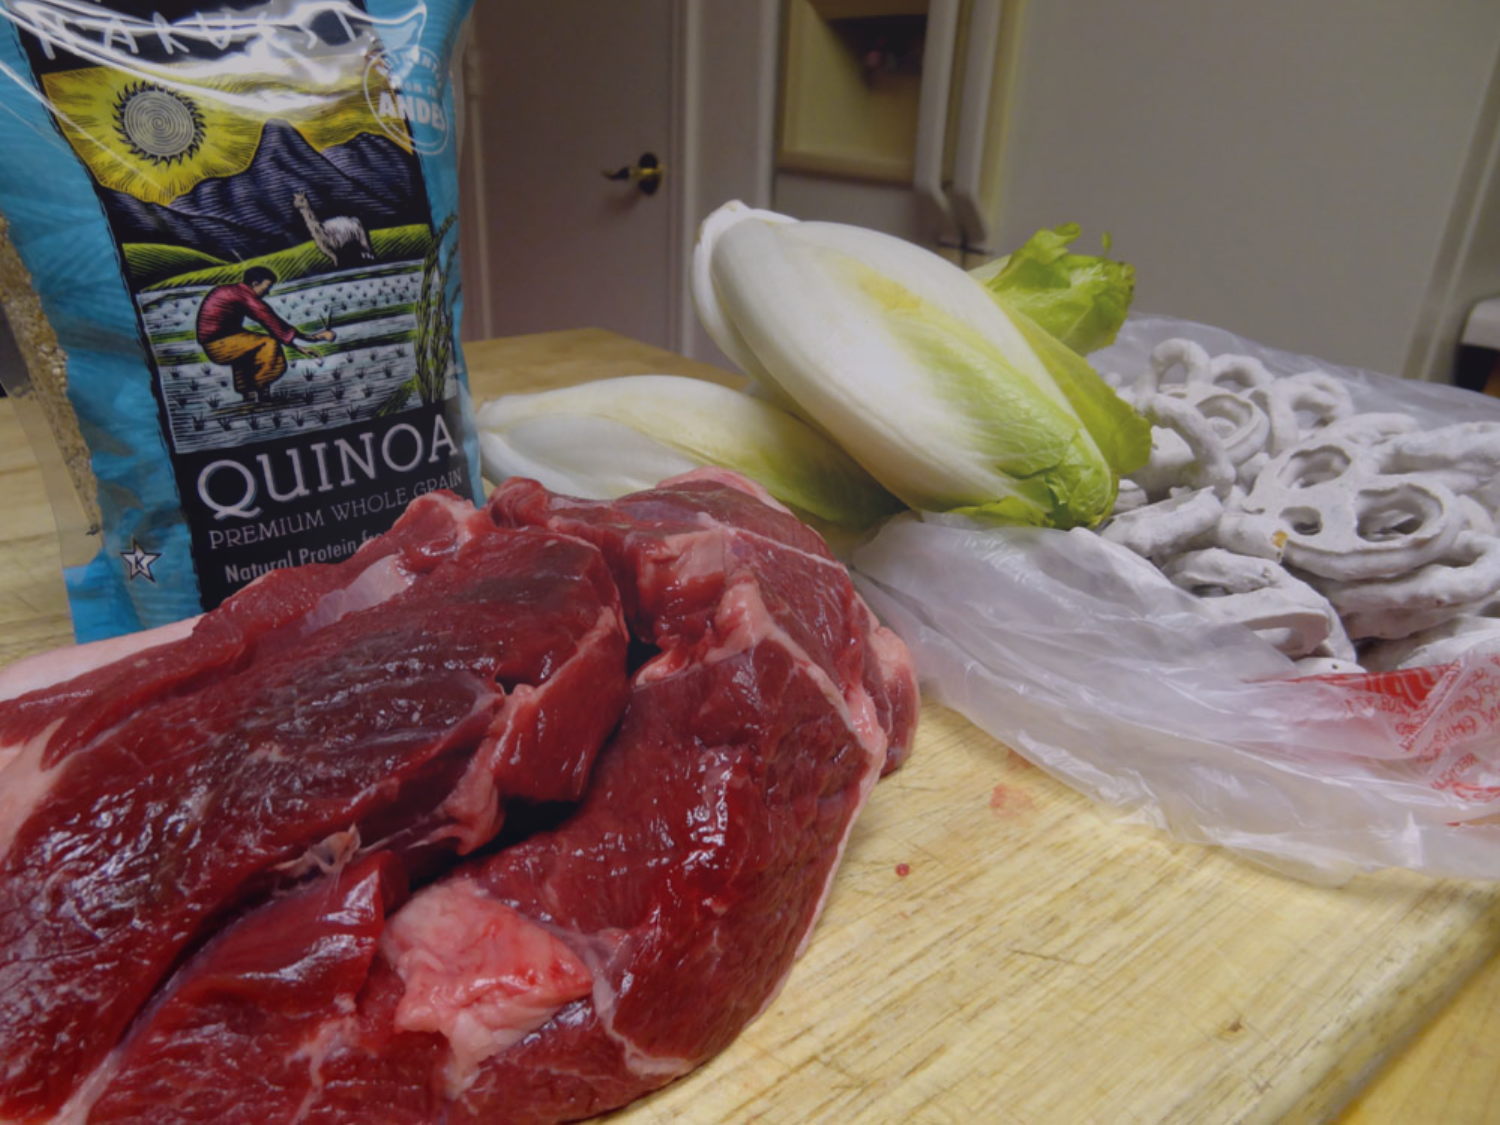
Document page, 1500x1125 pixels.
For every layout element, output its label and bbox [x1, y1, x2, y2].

picture [0, 417, 1500, 1125]
